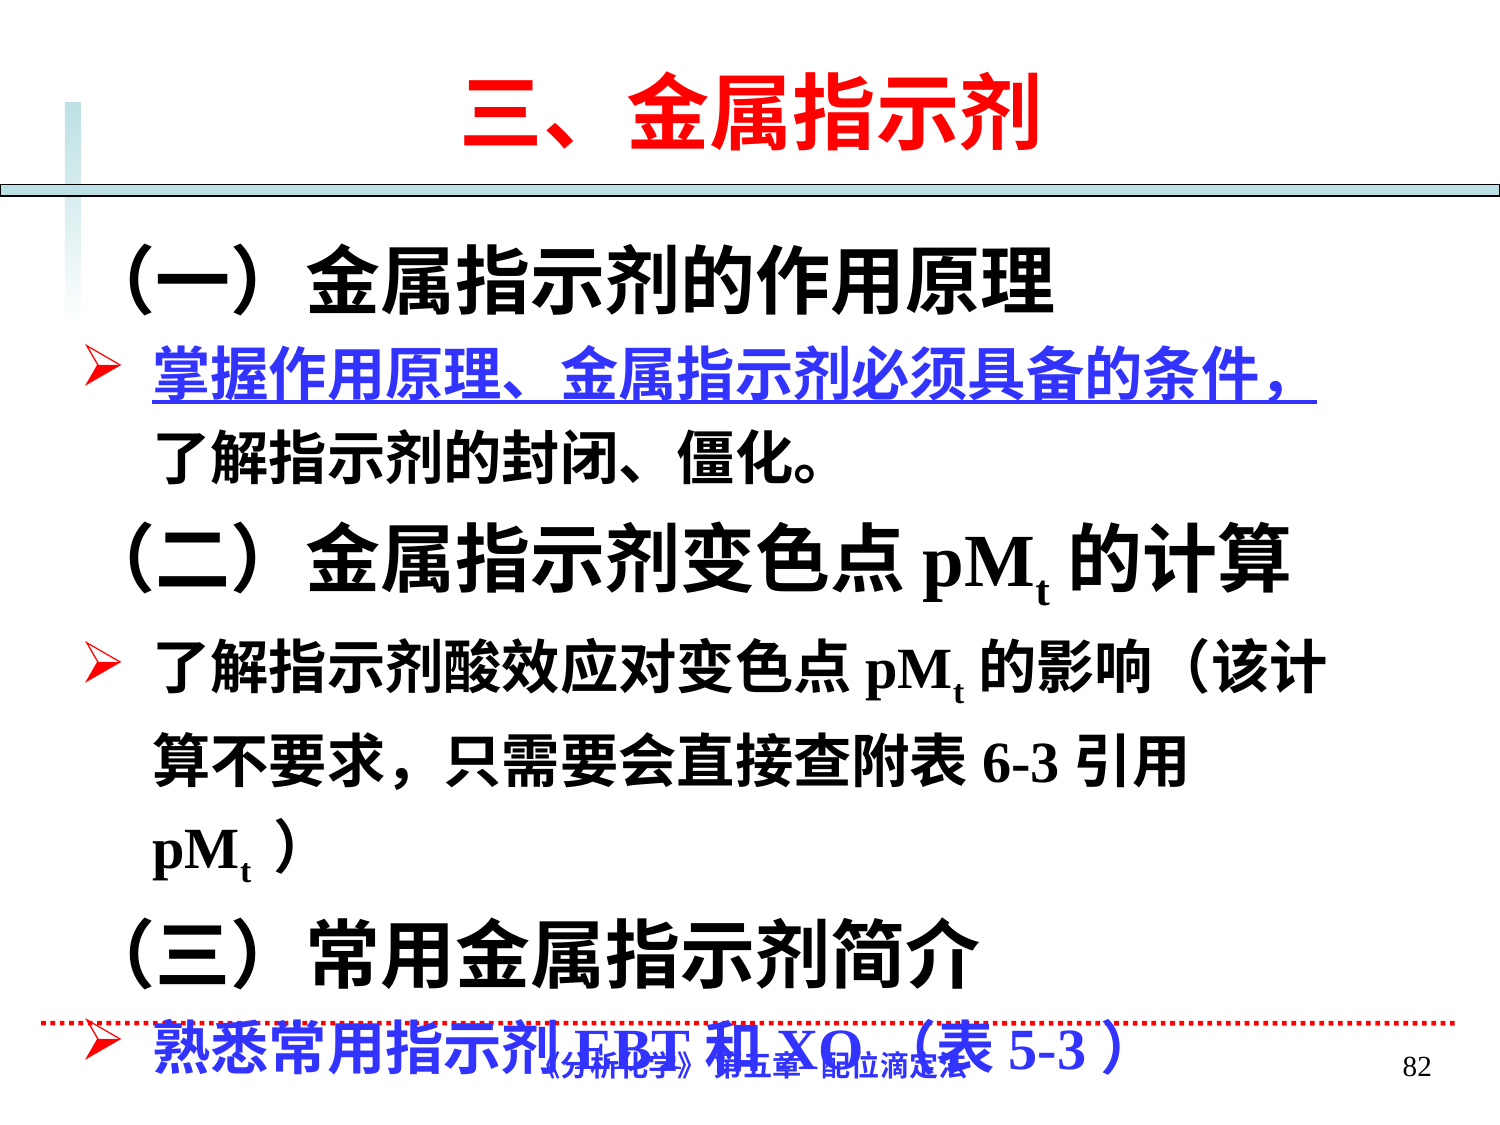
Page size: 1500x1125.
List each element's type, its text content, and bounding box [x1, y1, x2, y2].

title 三、金属指示剂 [77, 35, 1425, 185]
footer 《分析化学》 第五章 配位滴定法 [512, 1039, 988, 1118]
list （一）金属指示剂的作用原理 掌握作用原理、金属指示剂必须具备的条件，了解指示剂的封闭、僵化。 （二）金属指示剂变色点pMt的计算 了解指示剂酸效应对变色点pMt的影响（该计算不要求，只需要会直接查附表6-3引用pMt ） （三）常用金属指示剂简介 熟悉常用指示剂EBT和XO（表5-3） [64, 208, 1388, 960]
slide_number 82 [1096, 1039, 1447, 1118]
